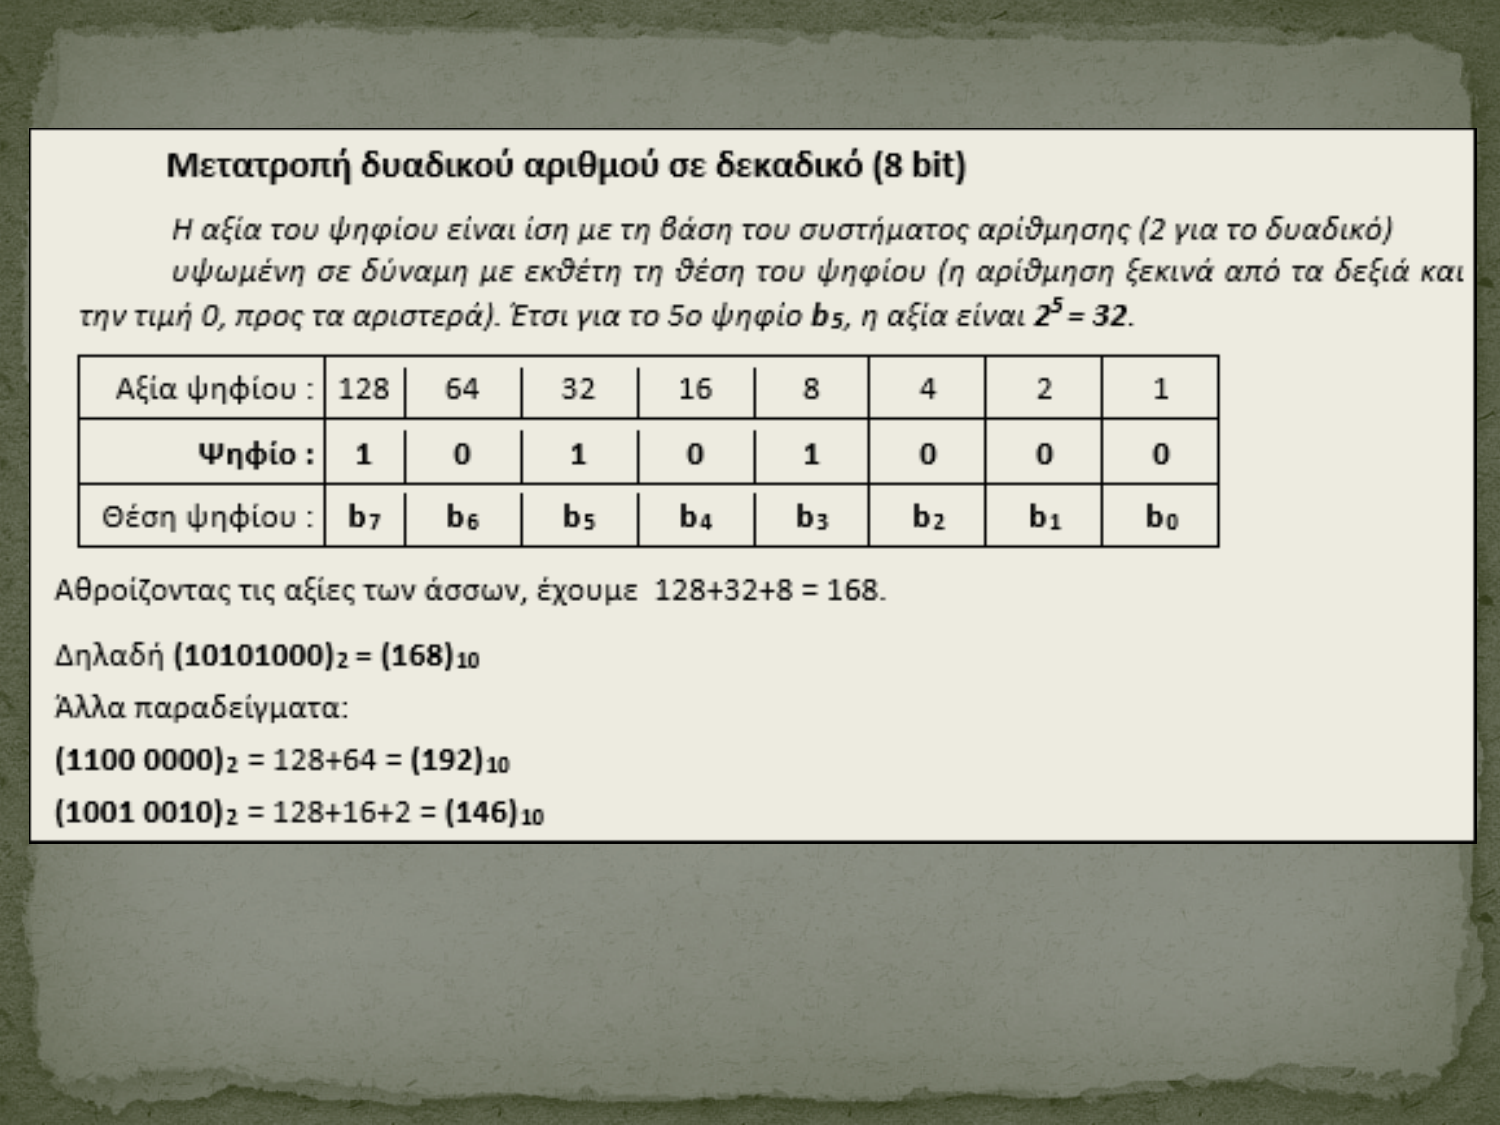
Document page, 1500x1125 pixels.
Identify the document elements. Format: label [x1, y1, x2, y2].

picture [30, 129, 1478, 845]
